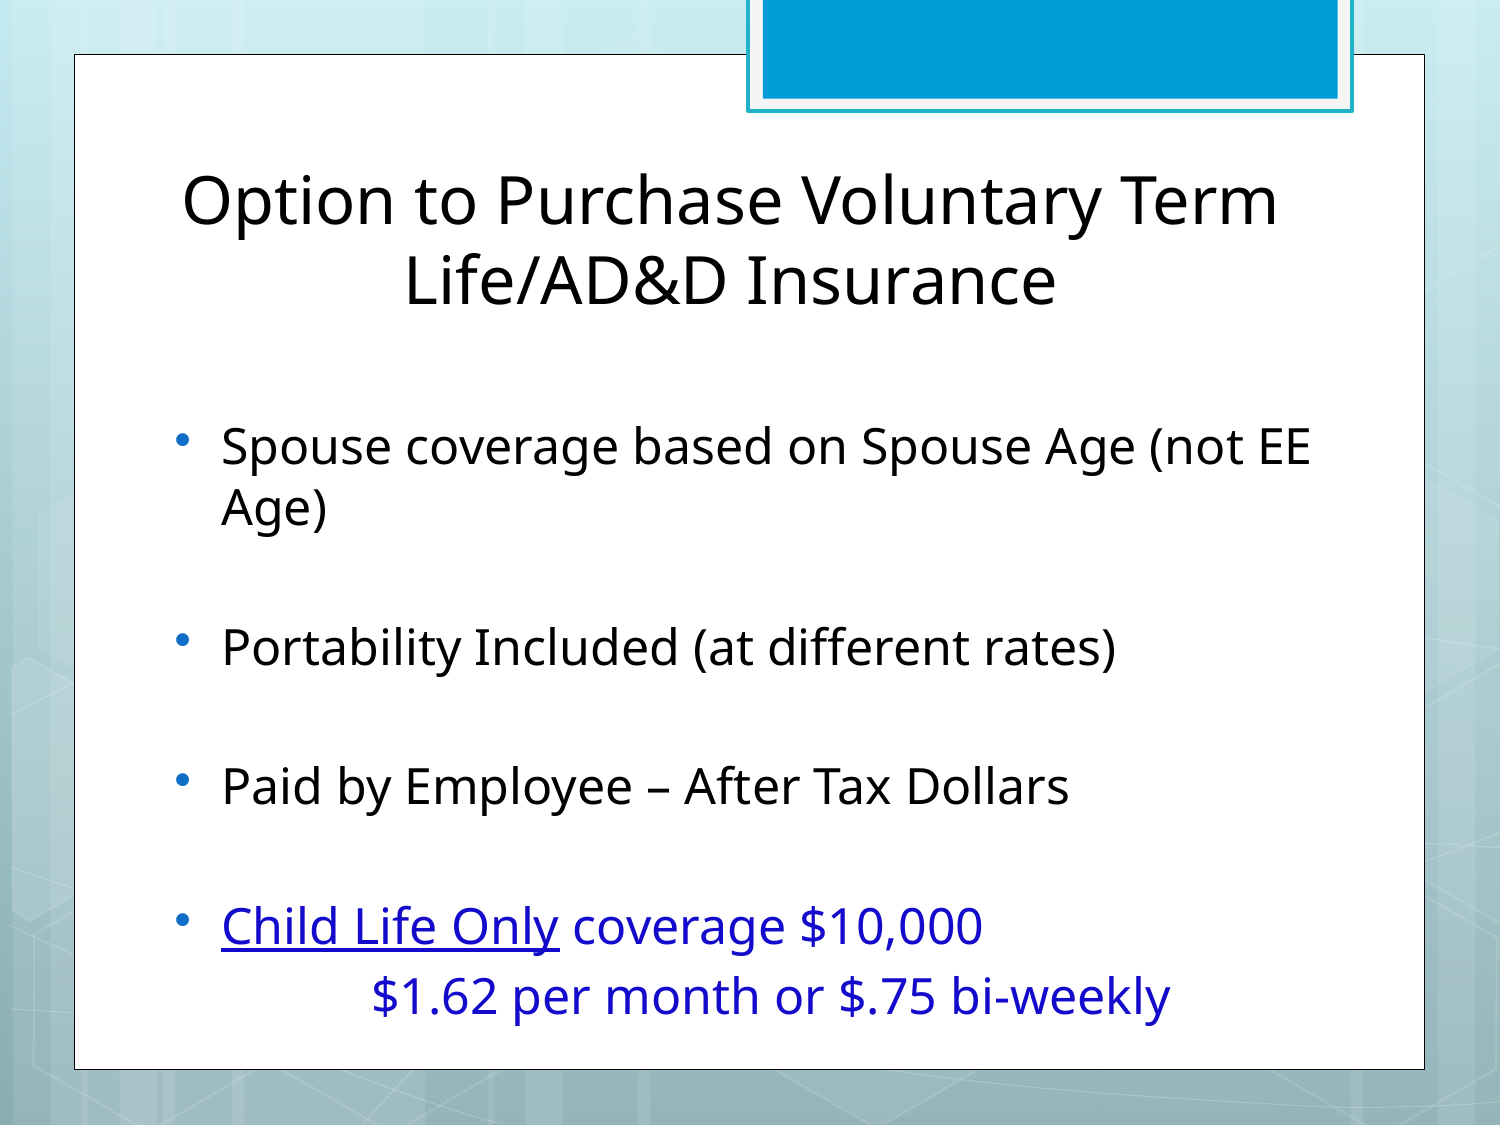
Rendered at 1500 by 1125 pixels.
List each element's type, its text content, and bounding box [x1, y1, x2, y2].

list Spouse coverage based on Spouse Age (not EE Age) Portability Included (at different rates) Paid by Employee – After Tax Dollars Child Life Only coverage $10,000 $1.62 per month or $.75 bi-weekly [150, 337, 1400, 1088]
title Option to Purchase Voluntary Term Life/AD&D Insurance [87, 162, 1375, 325]
